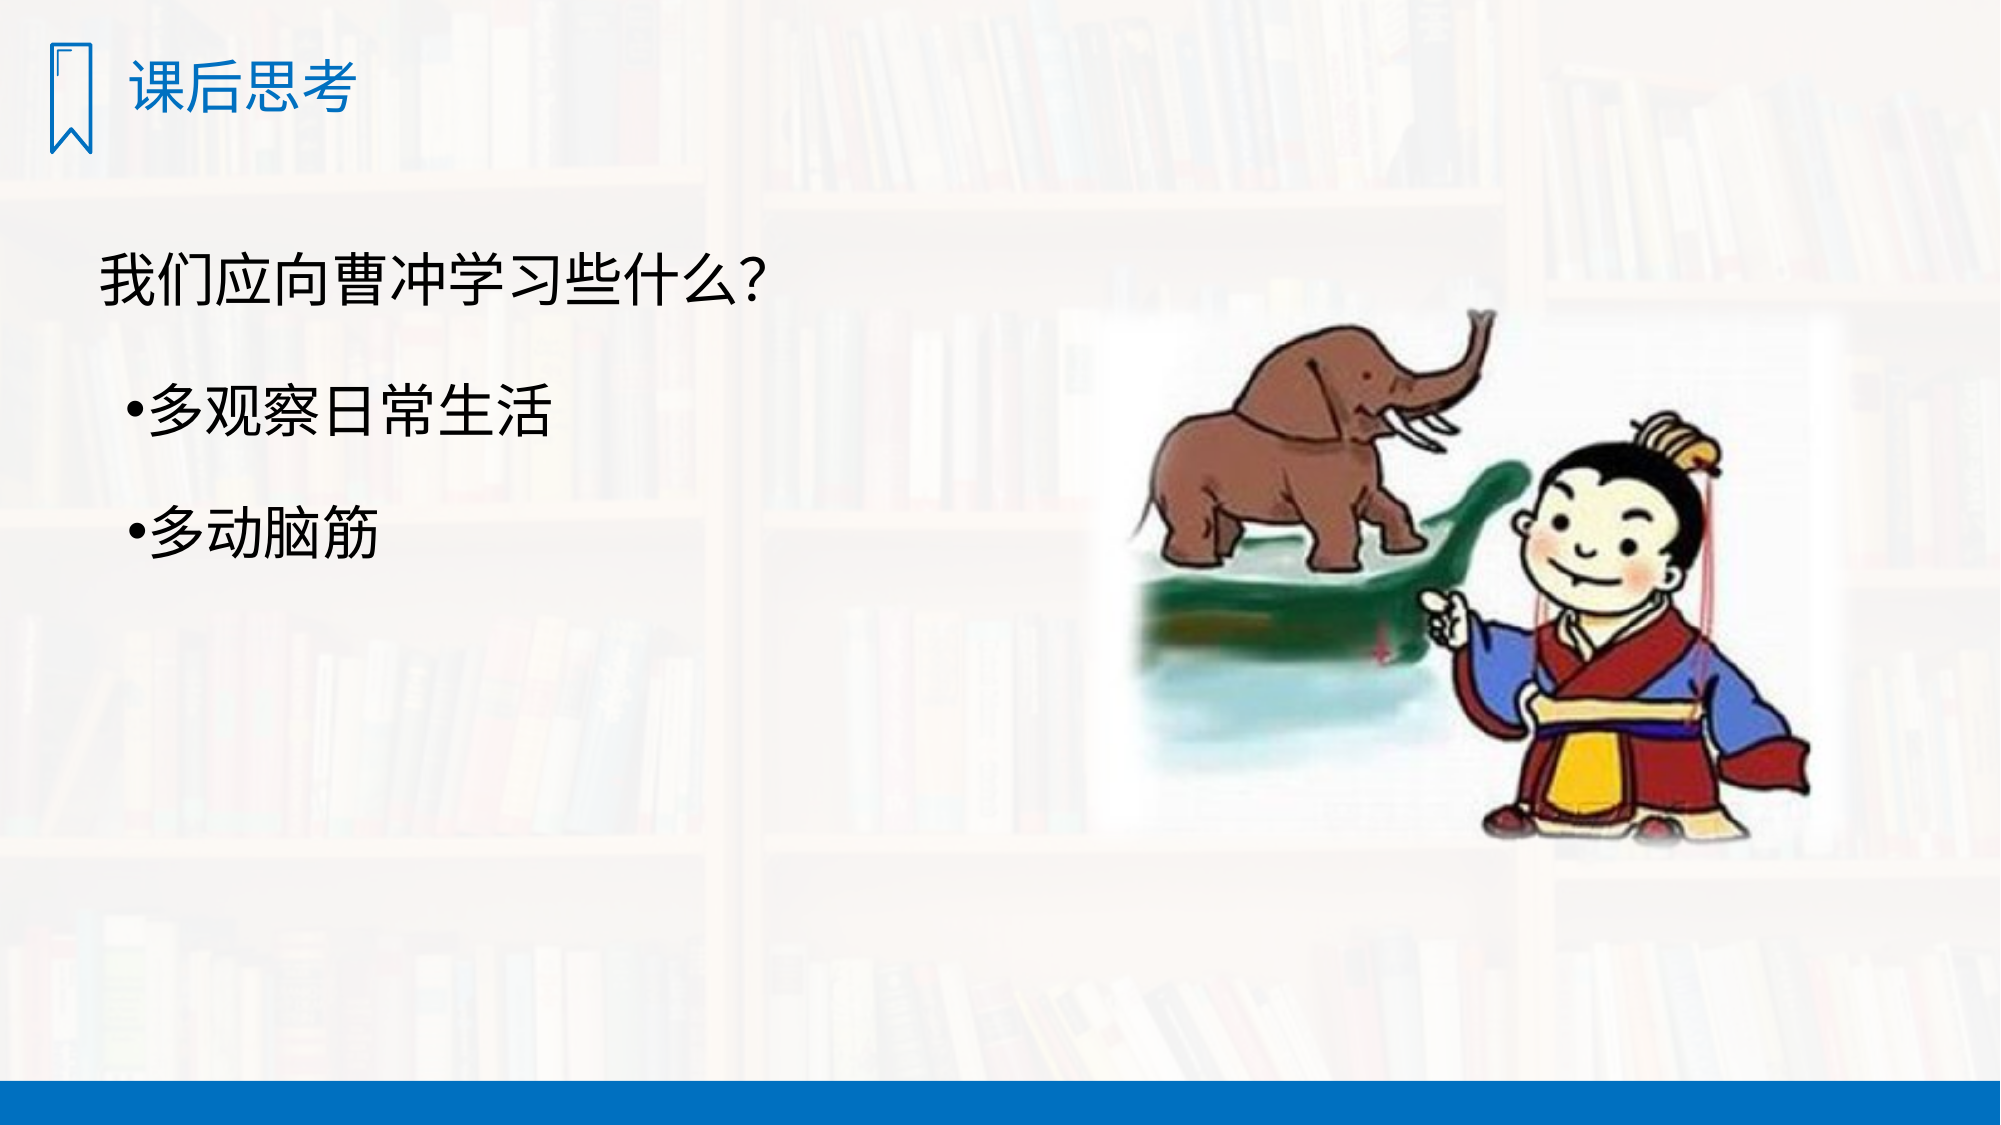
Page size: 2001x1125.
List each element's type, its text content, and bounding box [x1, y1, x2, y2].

picture [1069, 292, 1864, 856]
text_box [49, 42, 377, 155]
text_box 多动脑筋 [112, 488, 396, 574]
text_box 多观察日常生活 [110, 366, 569, 452]
text_box 我们应向曹冲学习些什么？ [0, 243, 1204, 349]
